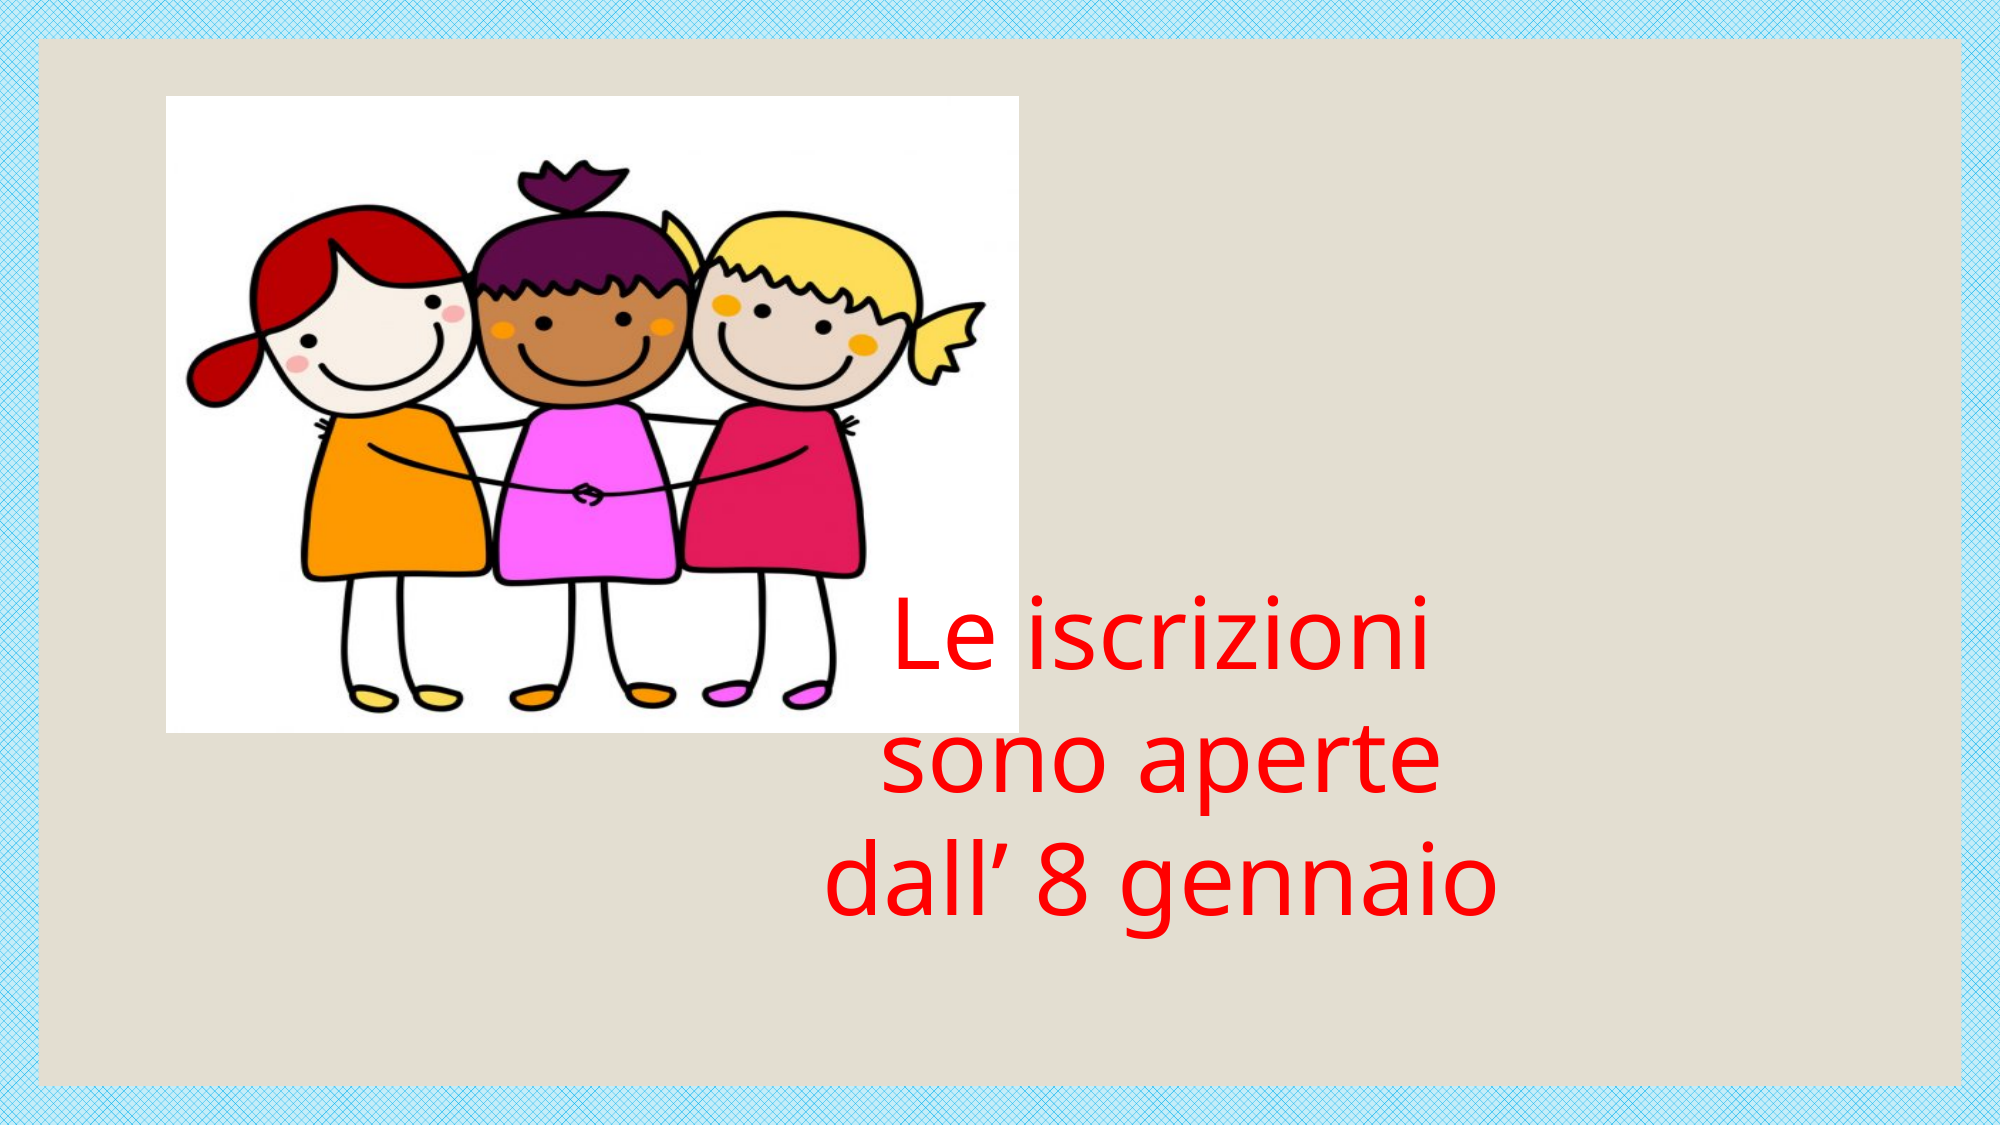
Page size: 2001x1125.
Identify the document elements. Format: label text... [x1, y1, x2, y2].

picture [0, 0, 2000, 1125]
title Le iscrizioni sono aperte dall’ 8 gennaio [350, 320, 2000, 1125]
picture [166, 95, 1020, 733]
